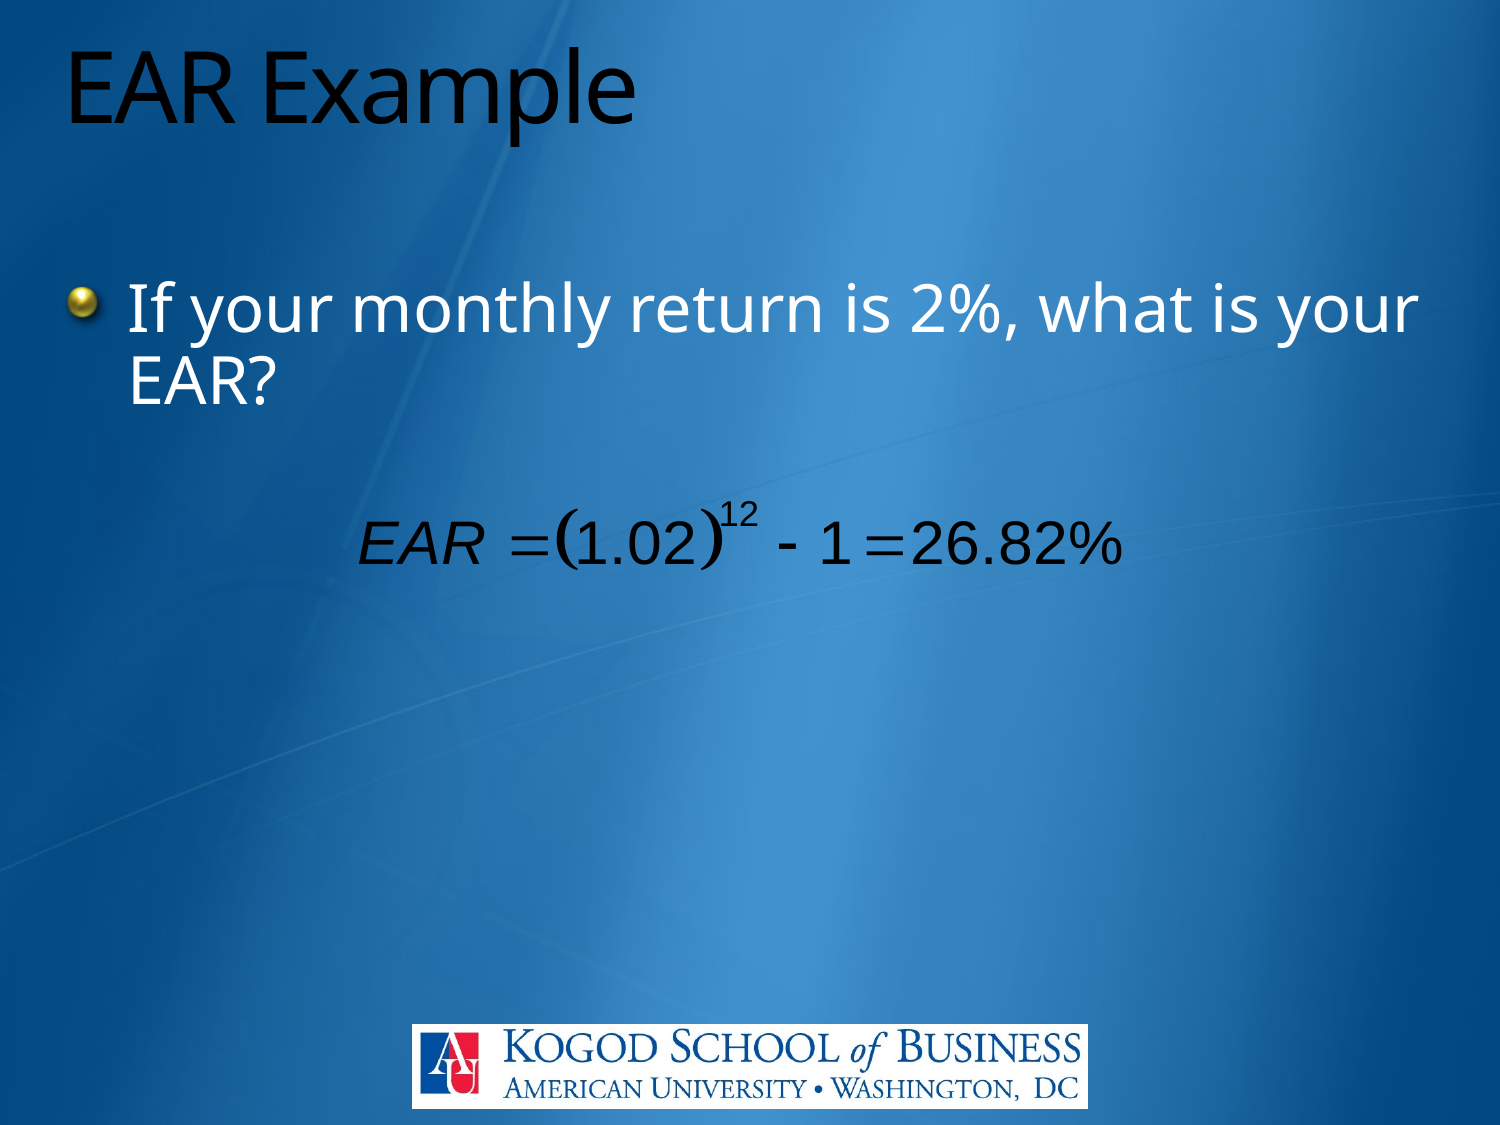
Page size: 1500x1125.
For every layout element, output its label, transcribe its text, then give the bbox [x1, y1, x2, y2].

list If your monthly return is 2%, what is your EAR? [62, 275, 1438, 510]
title EAR Example [62, 37, 1438, 147]
picture [0, 0, 1500, 1125]
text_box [349, 487, 1132, 601]
